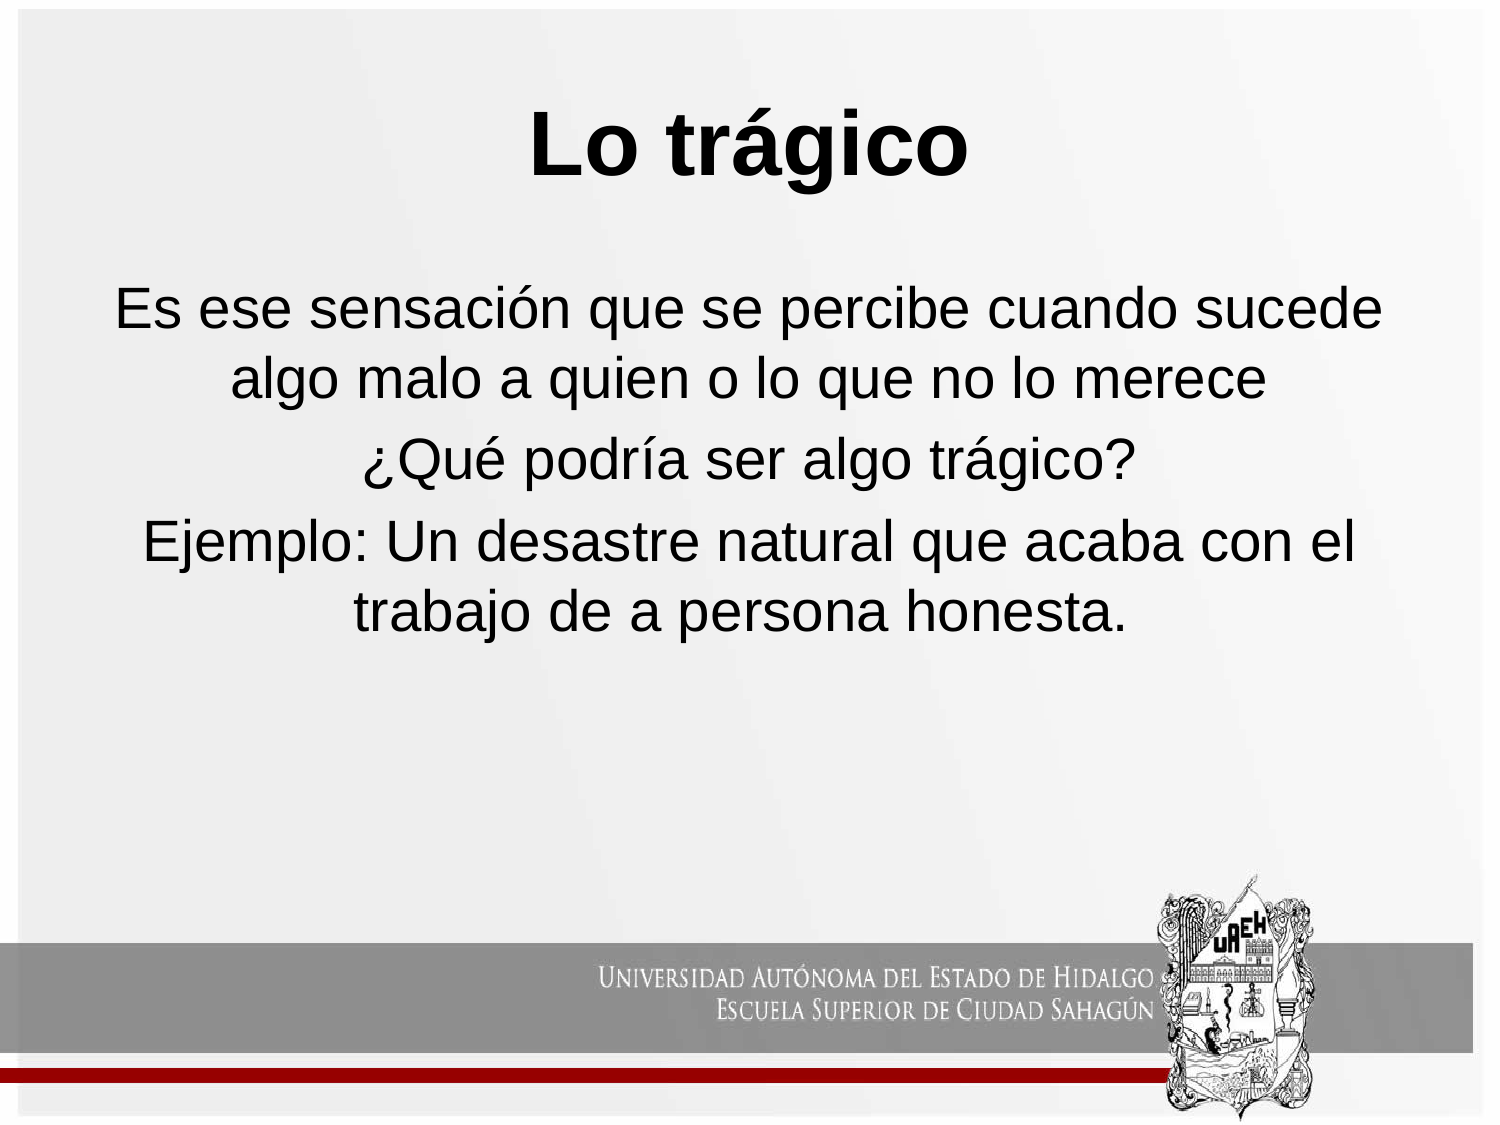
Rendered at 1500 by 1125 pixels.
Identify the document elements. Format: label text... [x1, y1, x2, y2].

picture [0, 0, 1500, 1125]
list Es ese sensación que se percibe cuando sucede algo malo a quien o lo que no lo merece ¿Qué podría ser algo trágico? Ejemplo: Un desastre natural que acaba con el trabajo de a persona honesta. [75, 262, 1425, 1005]
title Lo trágico [75, 45, 1425, 233]
